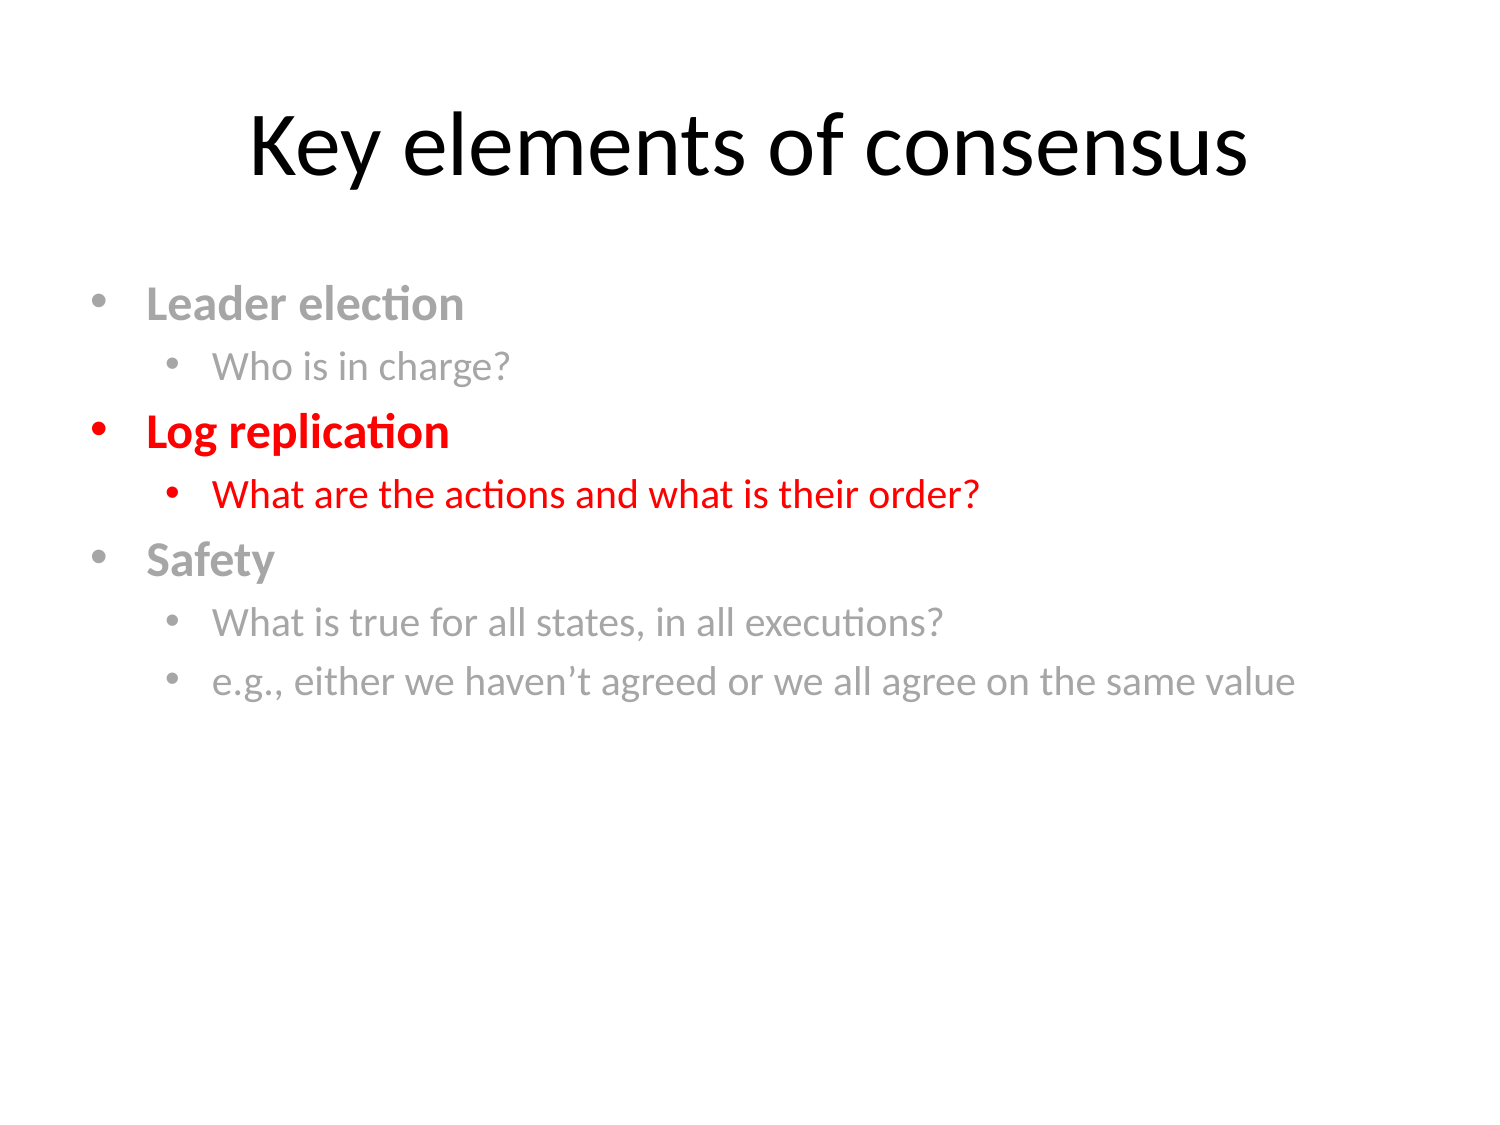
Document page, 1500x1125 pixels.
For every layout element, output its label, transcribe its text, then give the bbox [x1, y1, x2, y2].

title Key elements of consensus [75, 45, 1425, 233]
list Leader election Who is in charge? Log replication What are the actions and what is their order? Safety What is true for all states, in all executions? e.g., either we haven’t agreed or we all agree on the same value [75, 262, 1425, 1005]
